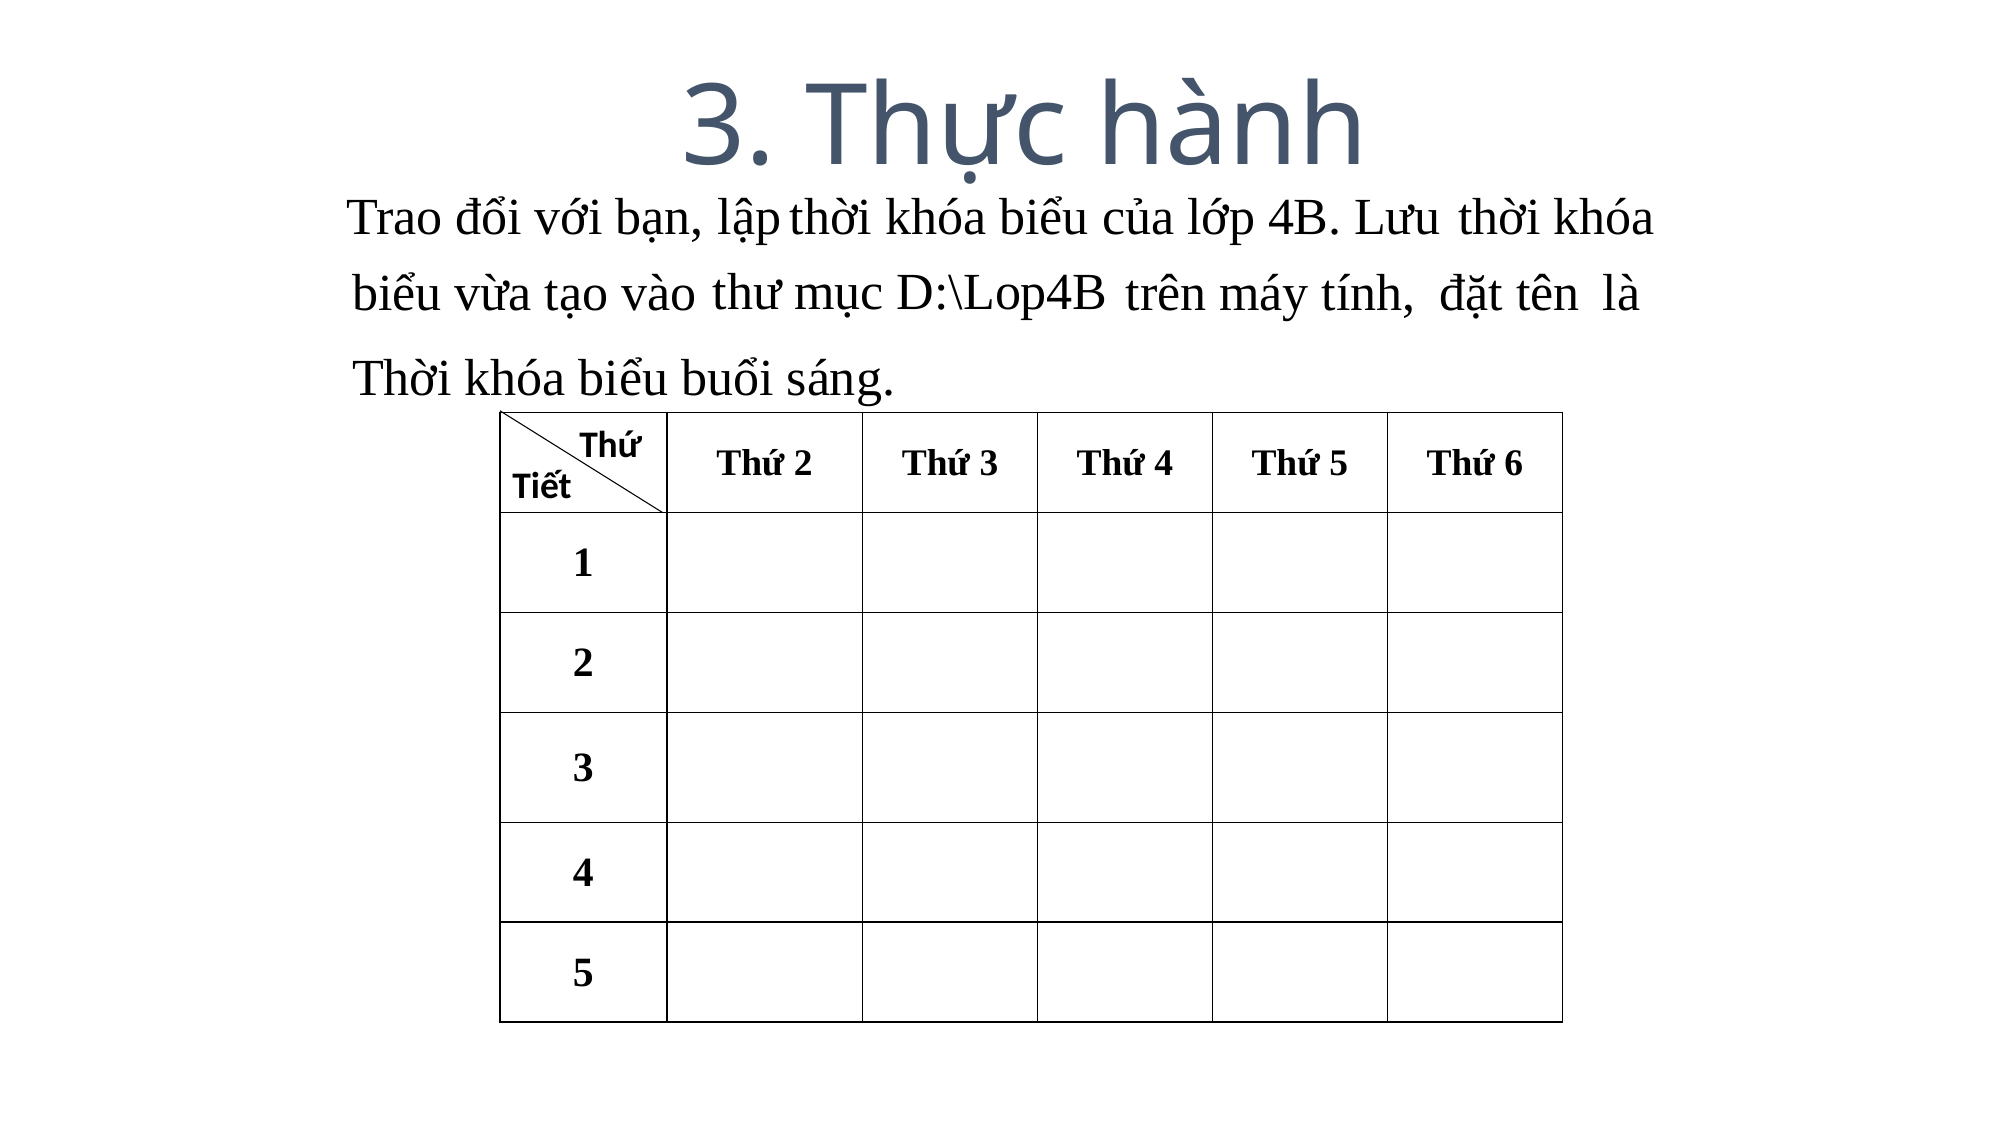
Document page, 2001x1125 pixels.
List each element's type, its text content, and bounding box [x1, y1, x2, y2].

table_cell [1388, 513, 1562, 612]
table_cell [668, 713, 862, 822]
text_box của lớp 4B. [1087, 174, 1339, 250]
text_box thời khóa biểu [774, 174, 1087, 250]
text_box thư mục D:\Lop4B [697, 250, 1150, 328]
table_cell [863, 923, 1037, 1021]
table_cell [863, 513, 1037, 612]
table_cell [863, 713, 1037, 822]
table_header Thứ 3 [863, 413, 1037, 512]
text_box Lưu [1339, 174, 1443, 250]
table_cell [1038, 513, 1212, 612]
text_box Thứ [663, 412, 688, 473]
table_header Thứ 5 [1213, 413, 1387, 512]
table_header Thứ 2 [668, 413, 862, 512]
text_box là [1575, 251, 1675, 329]
table_cell [1038, 823, 1212, 921]
table_cell [668, 613, 862, 712]
table_cell 5 [501, 923, 666, 1021]
table_cell 3 [501, 713, 666, 822]
table_cell [1213, 613, 1387, 712]
table_cell [1038, 923, 1212, 1021]
table_cell [1213, 513, 1387, 612]
table_cell [1213, 823, 1387, 921]
table_cell [1388, 613, 1562, 712]
table_cell 4 [501, 823, 666, 921]
table_header Thứ 6 [1388, 413, 1562, 512]
text_box 3. Thực hành [349, 0, 1700, 174]
table_cell [1213, 923, 1387, 1021]
text_box biểu vừa tạo vào [337, 250, 697, 328]
text_box đặt tên [1425, 251, 1575, 329]
table_cell [863, 613, 1037, 712]
table_cell [863, 823, 1037, 921]
table_cell [1388, 823, 1562, 921]
table_cell 2 [501, 613, 666, 712]
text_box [499, 410, 663, 513]
table_cell [668, 513, 862, 612]
table_cell [1038, 613, 1212, 712]
text_box Thời khóa biểu buổi sáng. [337, 335, 924, 413]
text_box lập [689, 174, 774, 250]
text_box trên máy tính, [1150, 250, 1461, 328]
table_cell [1388, 923, 1562, 1021]
text_box thời khóa [1443, 174, 1719, 253]
table_cell [1213, 713, 1387, 822]
table_cell [668, 823, 862, 921]
text_box Trao đổi với bạn, [324, 174, 689, 253]
table_cell [1388, 713, 1562, 822]
table_cell [1038, 713, 1212, 822]
table_cell 1 [501, 513, 666, 612]
table_cell [668, 923, 862, 1021]
table_header Thứ 4 [1038, 413, 1212, 512]
